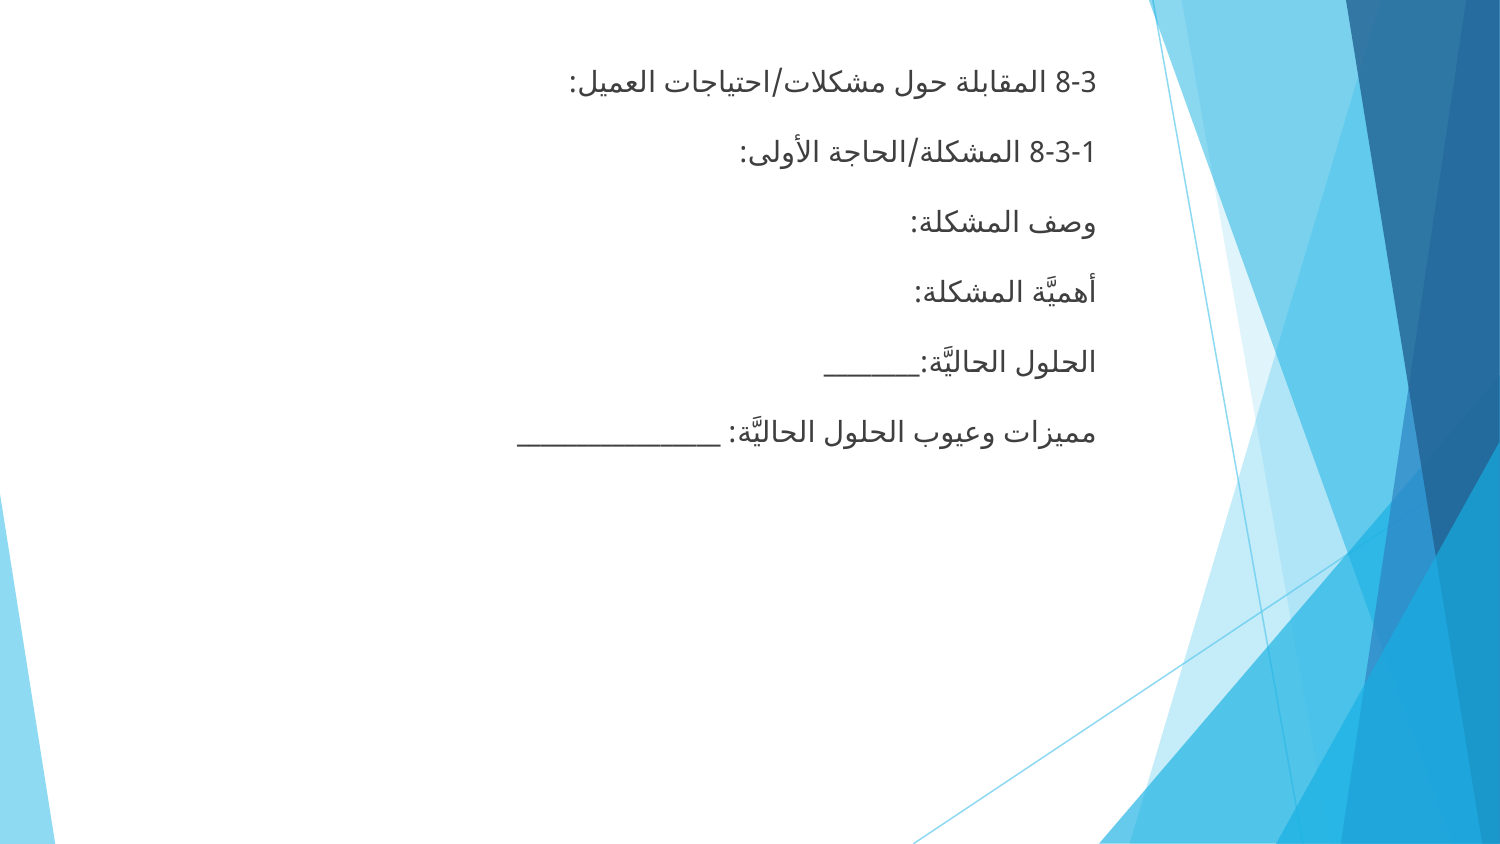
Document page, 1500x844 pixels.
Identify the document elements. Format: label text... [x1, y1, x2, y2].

list 8-3 المقابلة حول مشكلات/احتياجات العميل: 8-3-1 المشكلة/الحاجة الأولى: وصف المشكلة: أهميَّة المشكلة: الحلول الحاليَّة:________ مميزات وعيوب الحلول الحاليَّة: _________________ [92, 57, 1150, 669]
